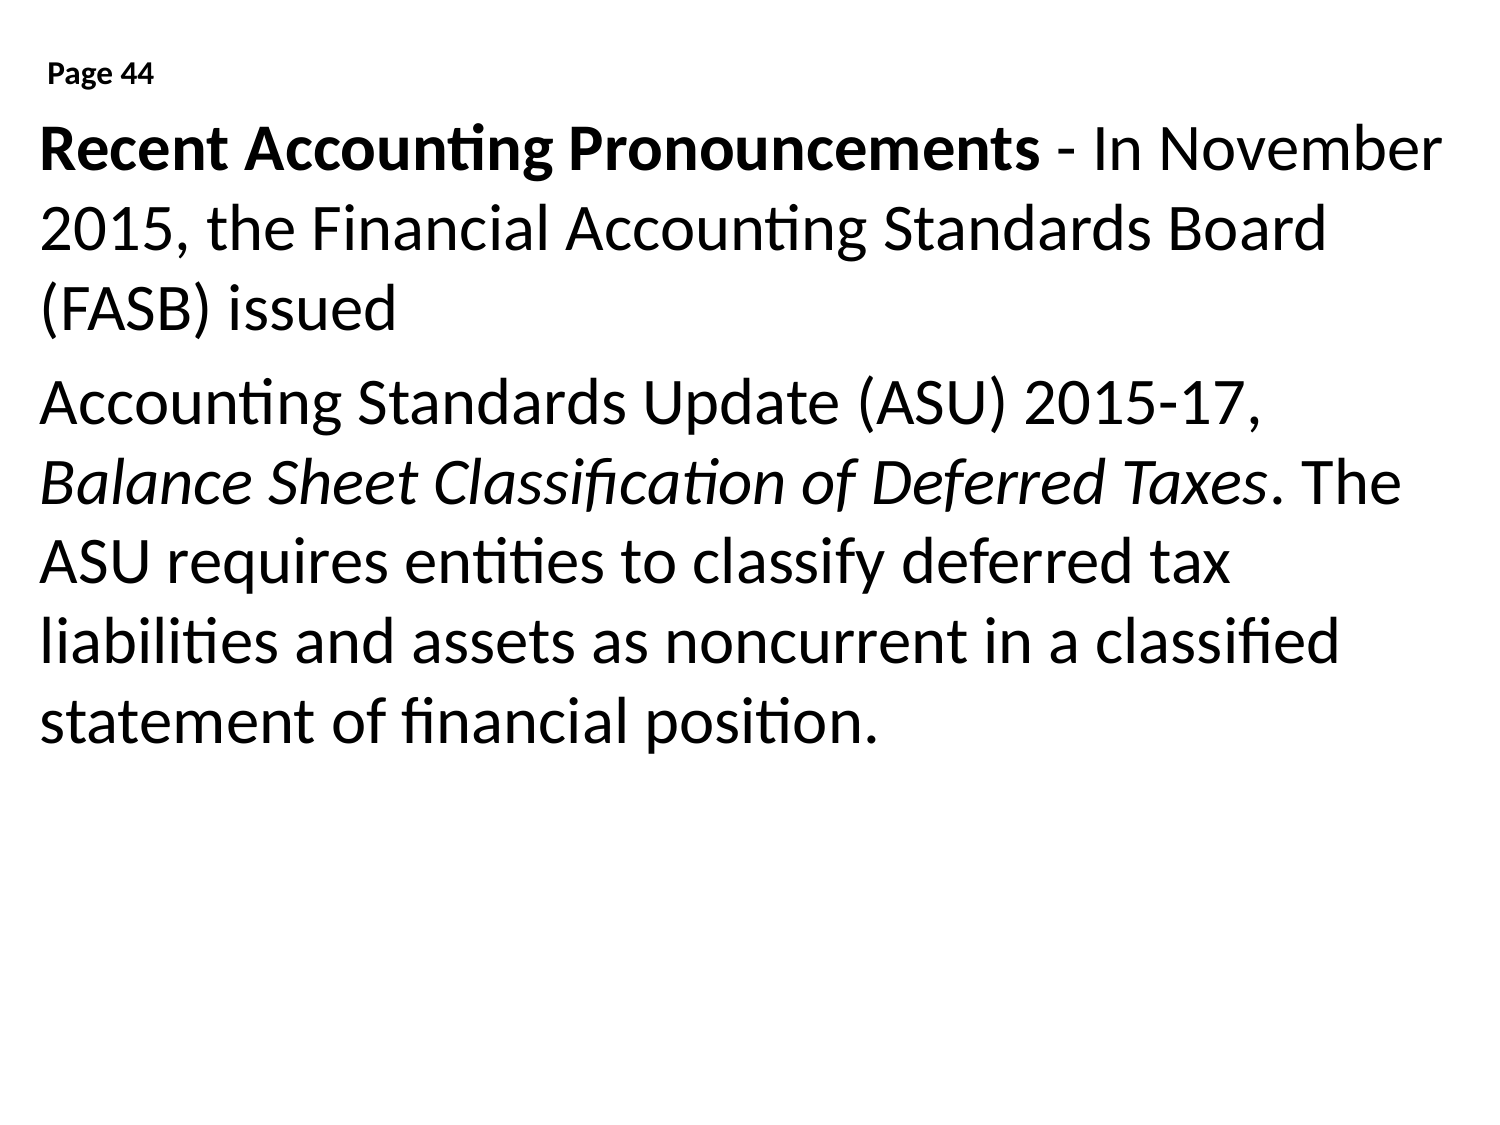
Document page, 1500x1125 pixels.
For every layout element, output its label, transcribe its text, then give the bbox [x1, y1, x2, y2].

list Page 44 Recent Accounting Pronouncements - In November 2015, the Financial Accounting Standards Board (FASB) issued Accounting Standards Update (ASU) 2015-17, Balance Sheet Classification of Deferred Taxes. The ASU requires entities to classify deferred tax liabilities and assets as noncurrent in a classified statement of financial position. [24, 37, 1488, 1075]
